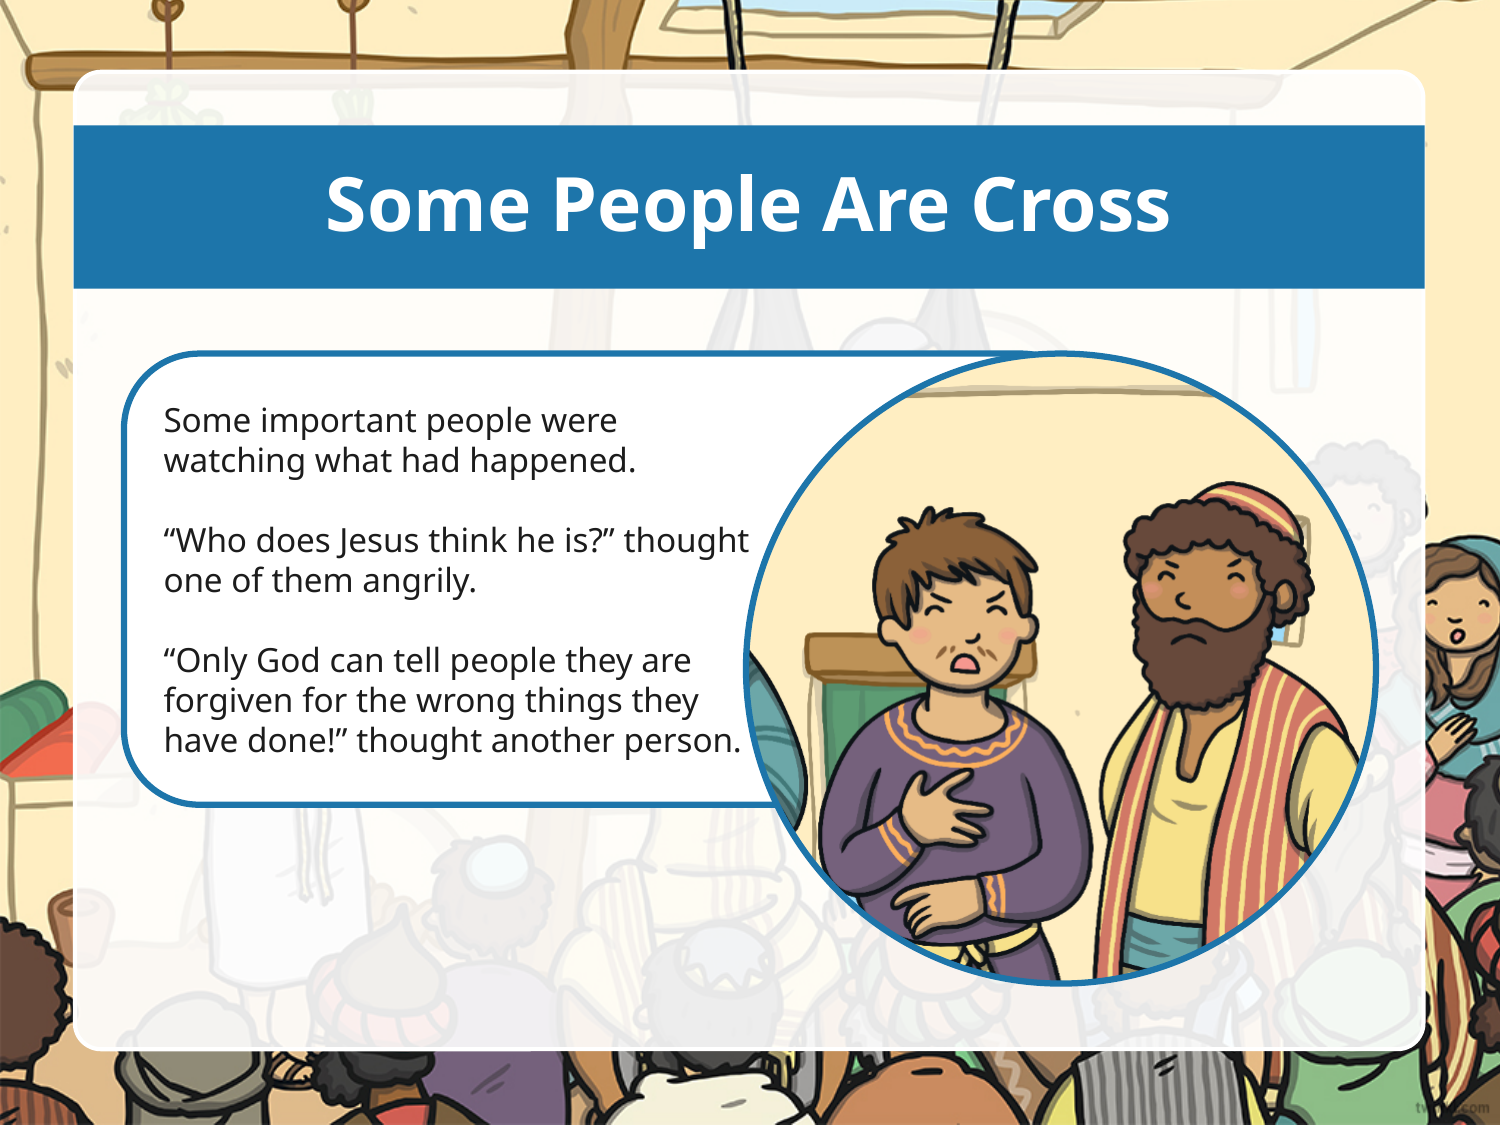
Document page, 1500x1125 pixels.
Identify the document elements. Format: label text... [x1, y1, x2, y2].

text_box Some important people were watching what had happened. “Who does Jesus think he is?” thought one of them angrily. “Only God can tell people they are forgiven for the wrong things they have done!” thought another person. [123, 353, 748, 805]
title Some People Are Cross [71, 123, 1427, 291]
text_box [744, 624, 748, 713]
picture [0, 0, 1500, 1125]
